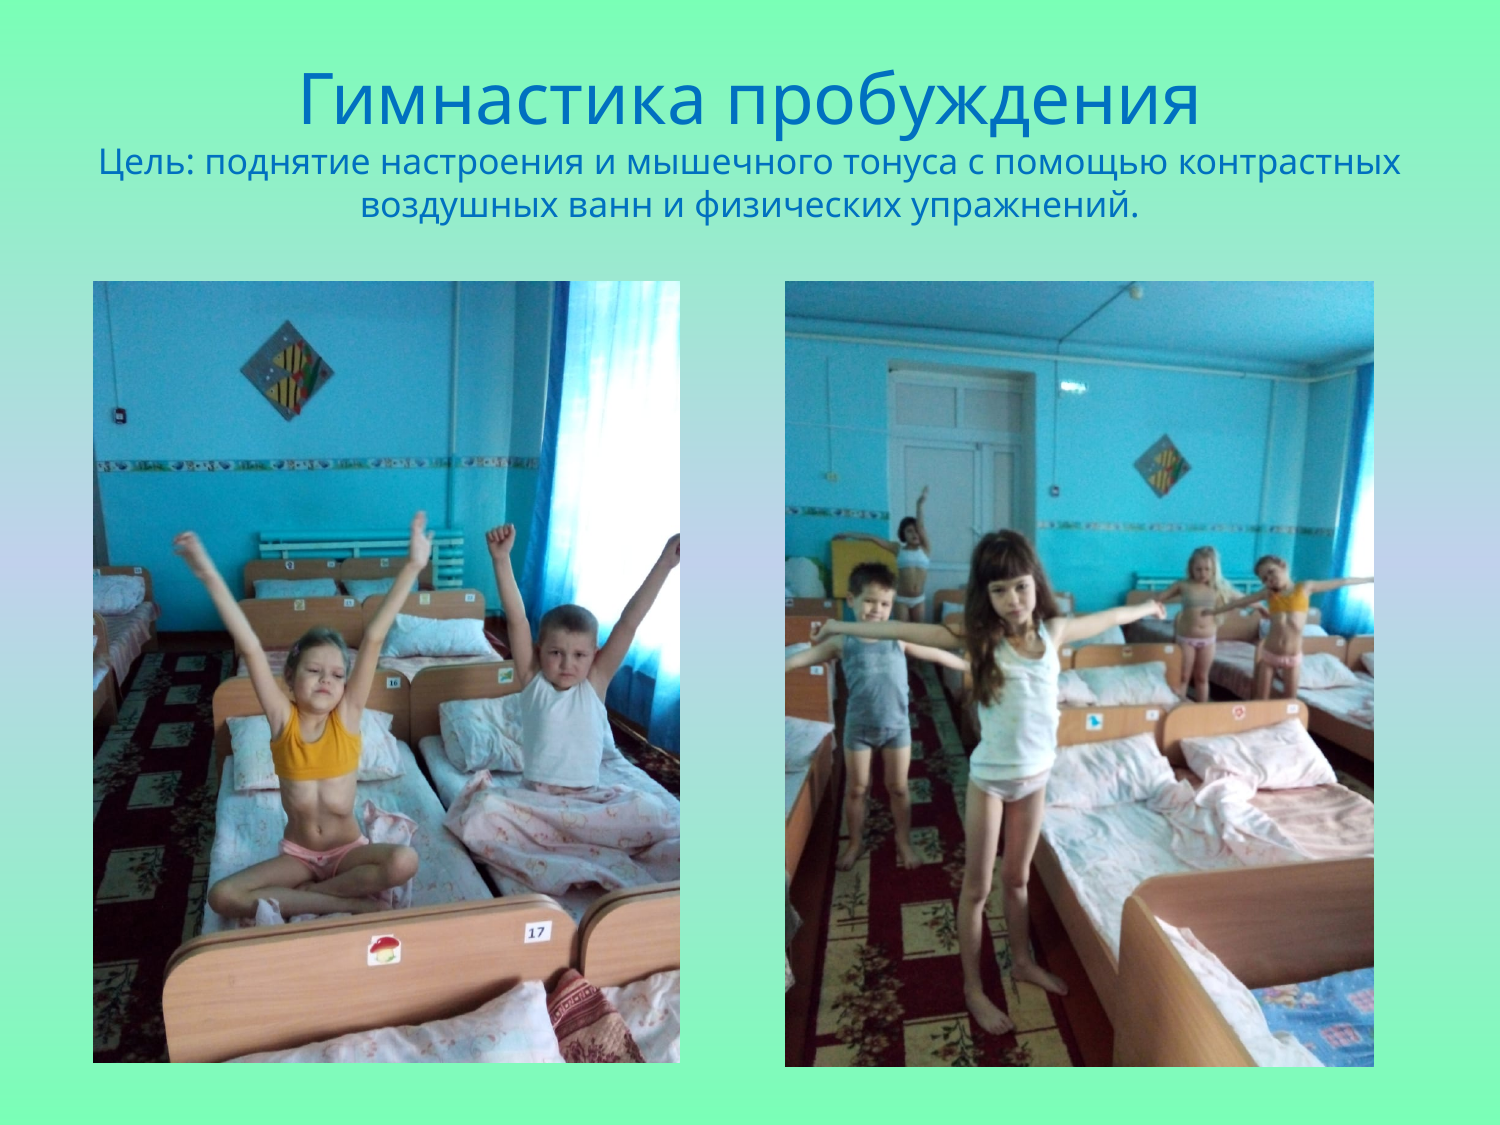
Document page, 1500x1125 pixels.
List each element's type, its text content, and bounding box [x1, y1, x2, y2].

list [784, 280, 1375, 1067]
picture [93, 280, 680, 1063]
title Гимнастика пробуждения Цель: поднятие настроения и мышечного тонуса с помощью контрастных воздушных ванн и физических упражнений. [75, 45, 1425, 233]
